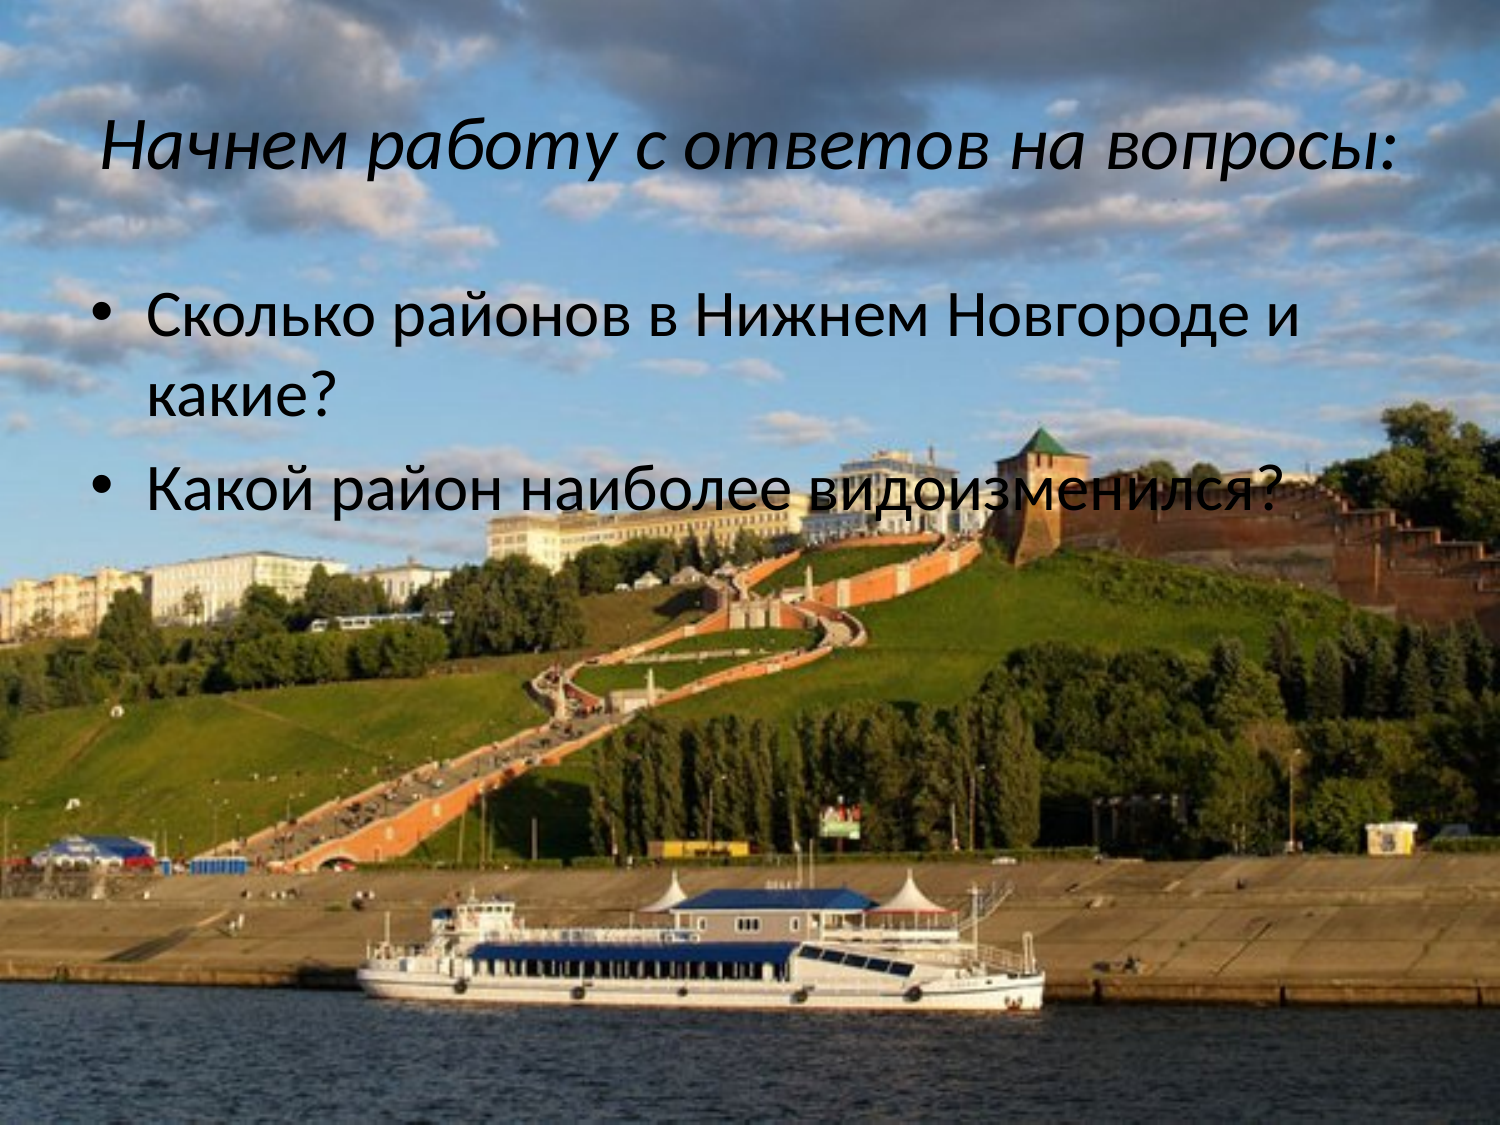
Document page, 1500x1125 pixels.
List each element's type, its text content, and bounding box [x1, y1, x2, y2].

list Сколько районов в Нижнем Новгороде и какие? Какой район наиболее видоизменился? [75, 262, 1425, 1005]
title Начнем работу с ответов на вопросы: [75, 45, 1425, 233]
picture [0, 0, 1500, 1125]
